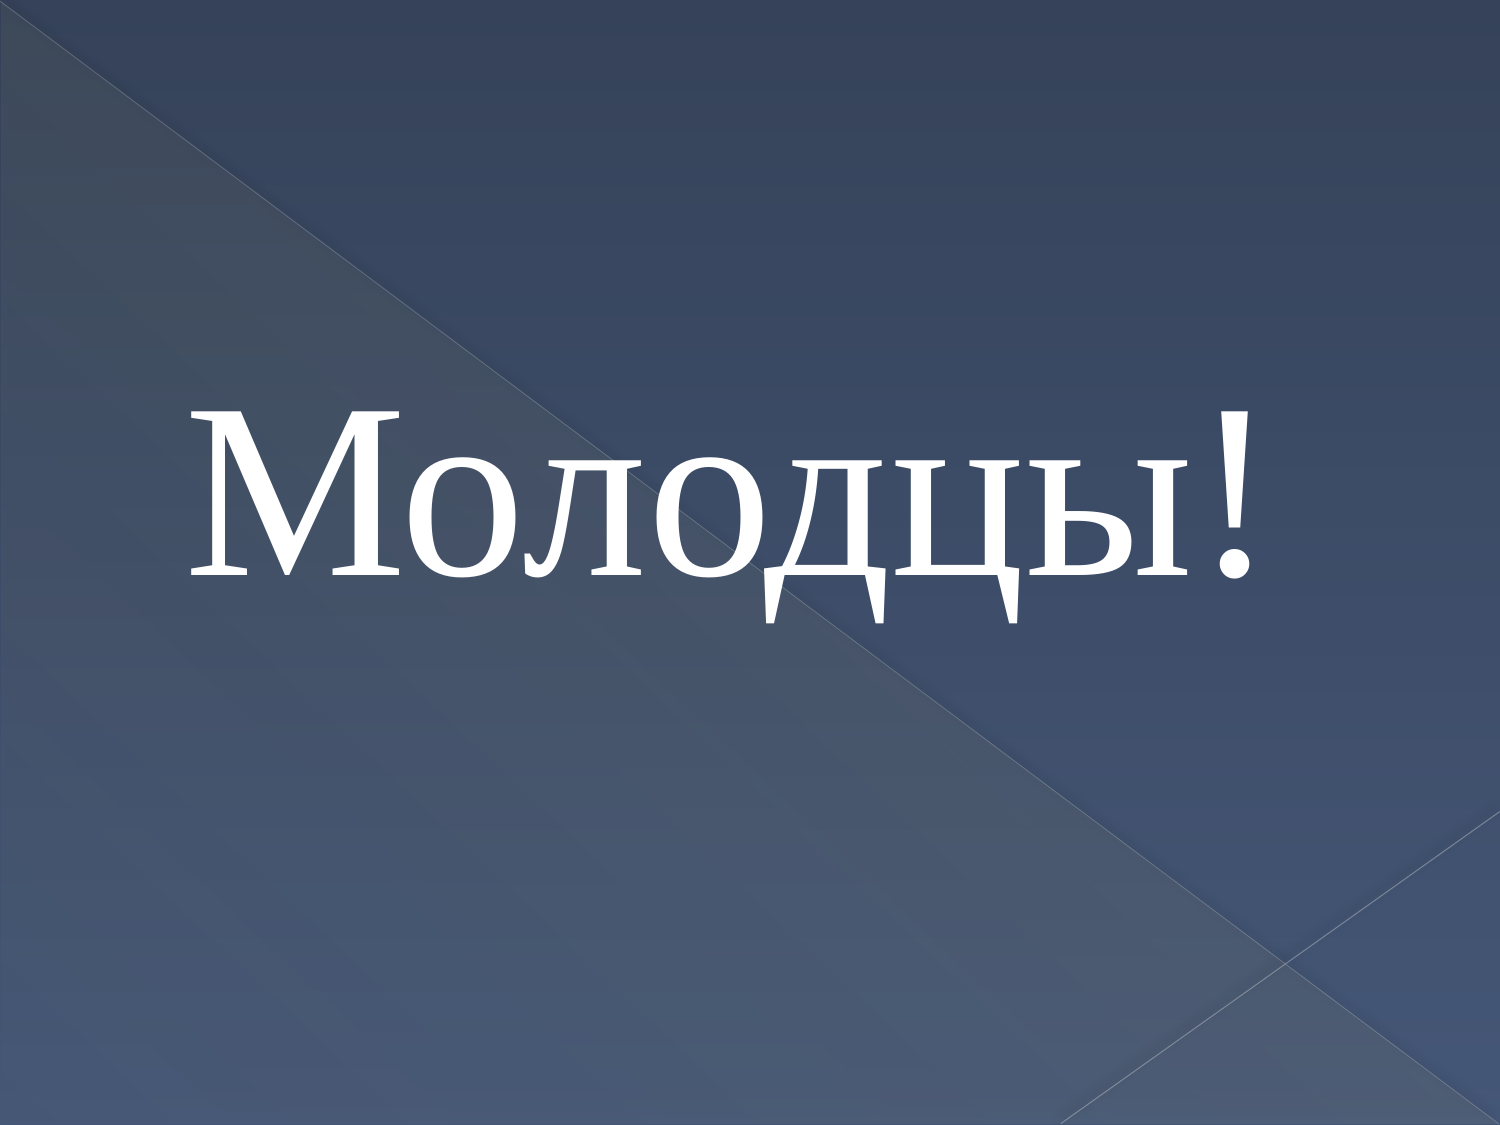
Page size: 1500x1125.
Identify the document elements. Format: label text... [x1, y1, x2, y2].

text_box Молодцы! [128, 317, 1383, 633]
